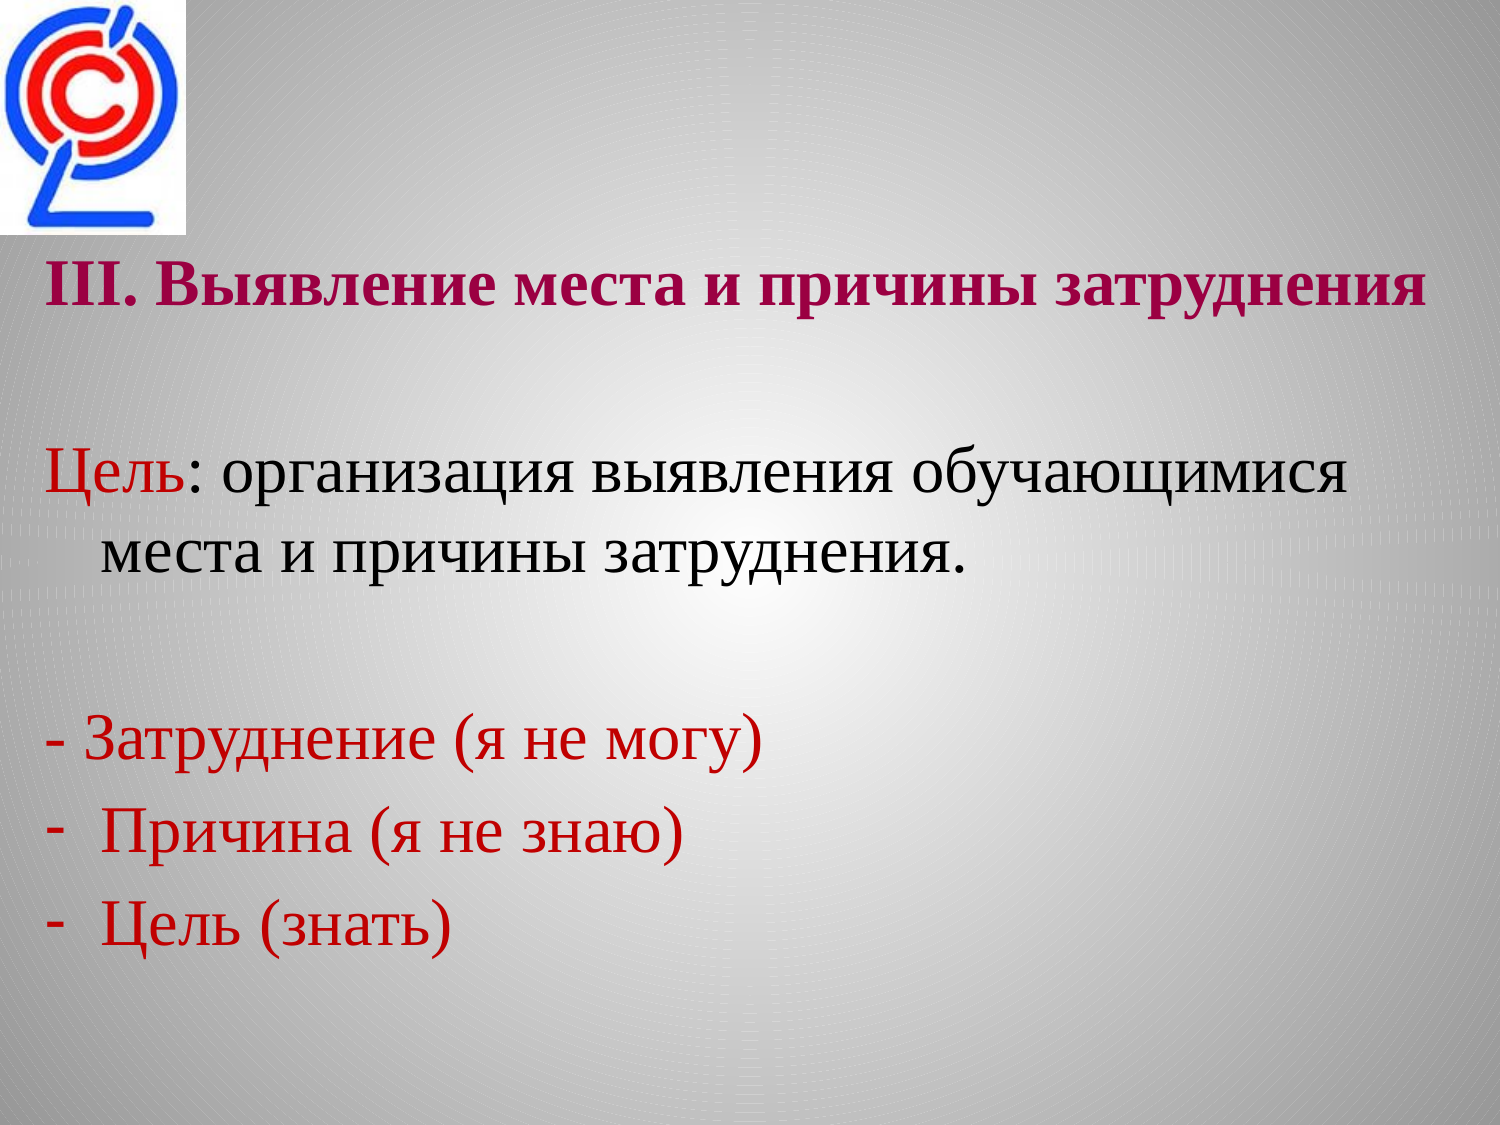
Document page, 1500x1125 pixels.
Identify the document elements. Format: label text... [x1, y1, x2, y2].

list III. Выявление места и причины затруднения Цель: организация выявления обучающимися места и причины затруднения. - Затруднение (я не могу) Причина (я не знаю) Цель (знать) [29, 231, 1471, 1005]
picture [0, 0, 187, 235]
